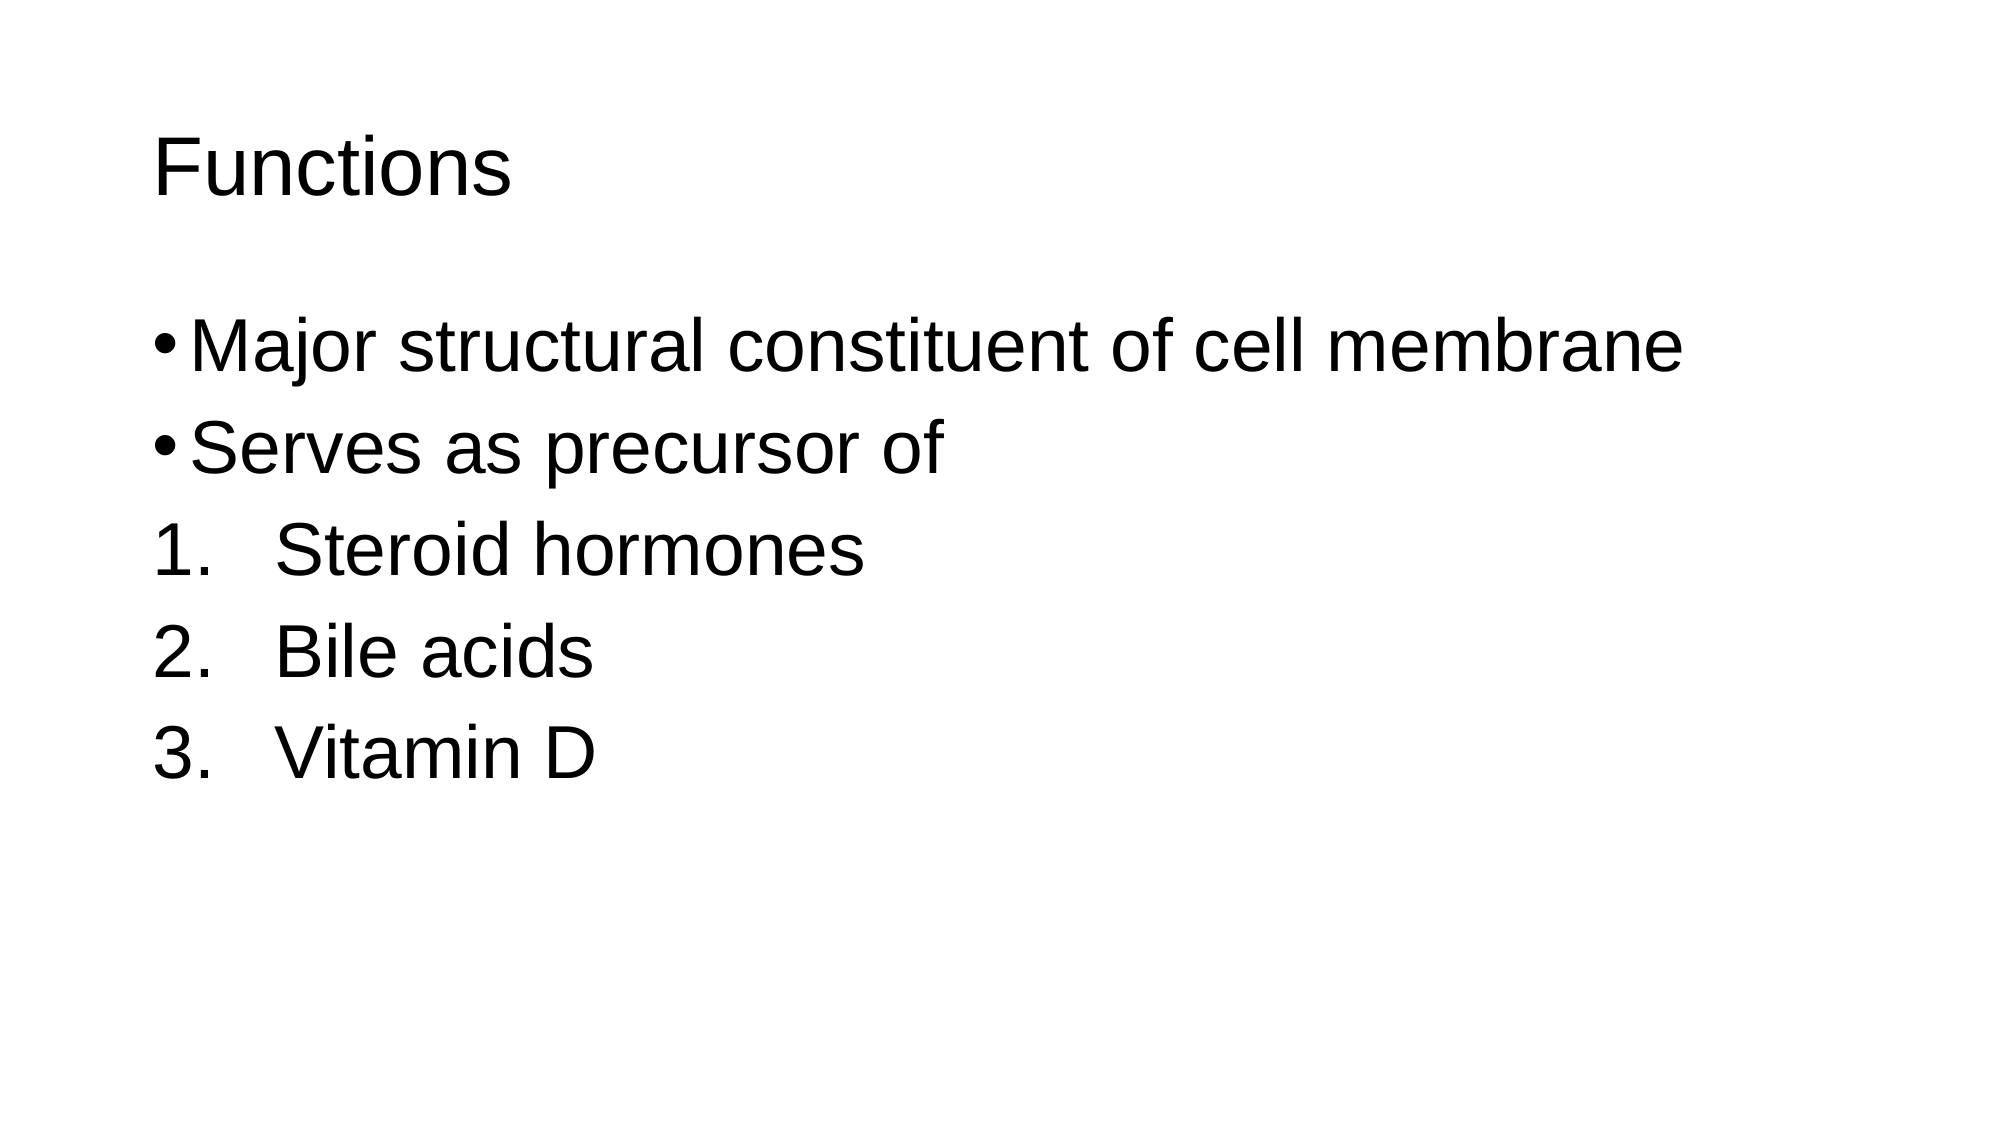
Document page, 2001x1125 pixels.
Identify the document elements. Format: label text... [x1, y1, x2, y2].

title Functions [137, 59, 1863, 278]
list Major structural constituent of cell membrane Serves as precursor of Steroid hormones Bile acids Vitamin D [137, 299, 1863, 1014]
